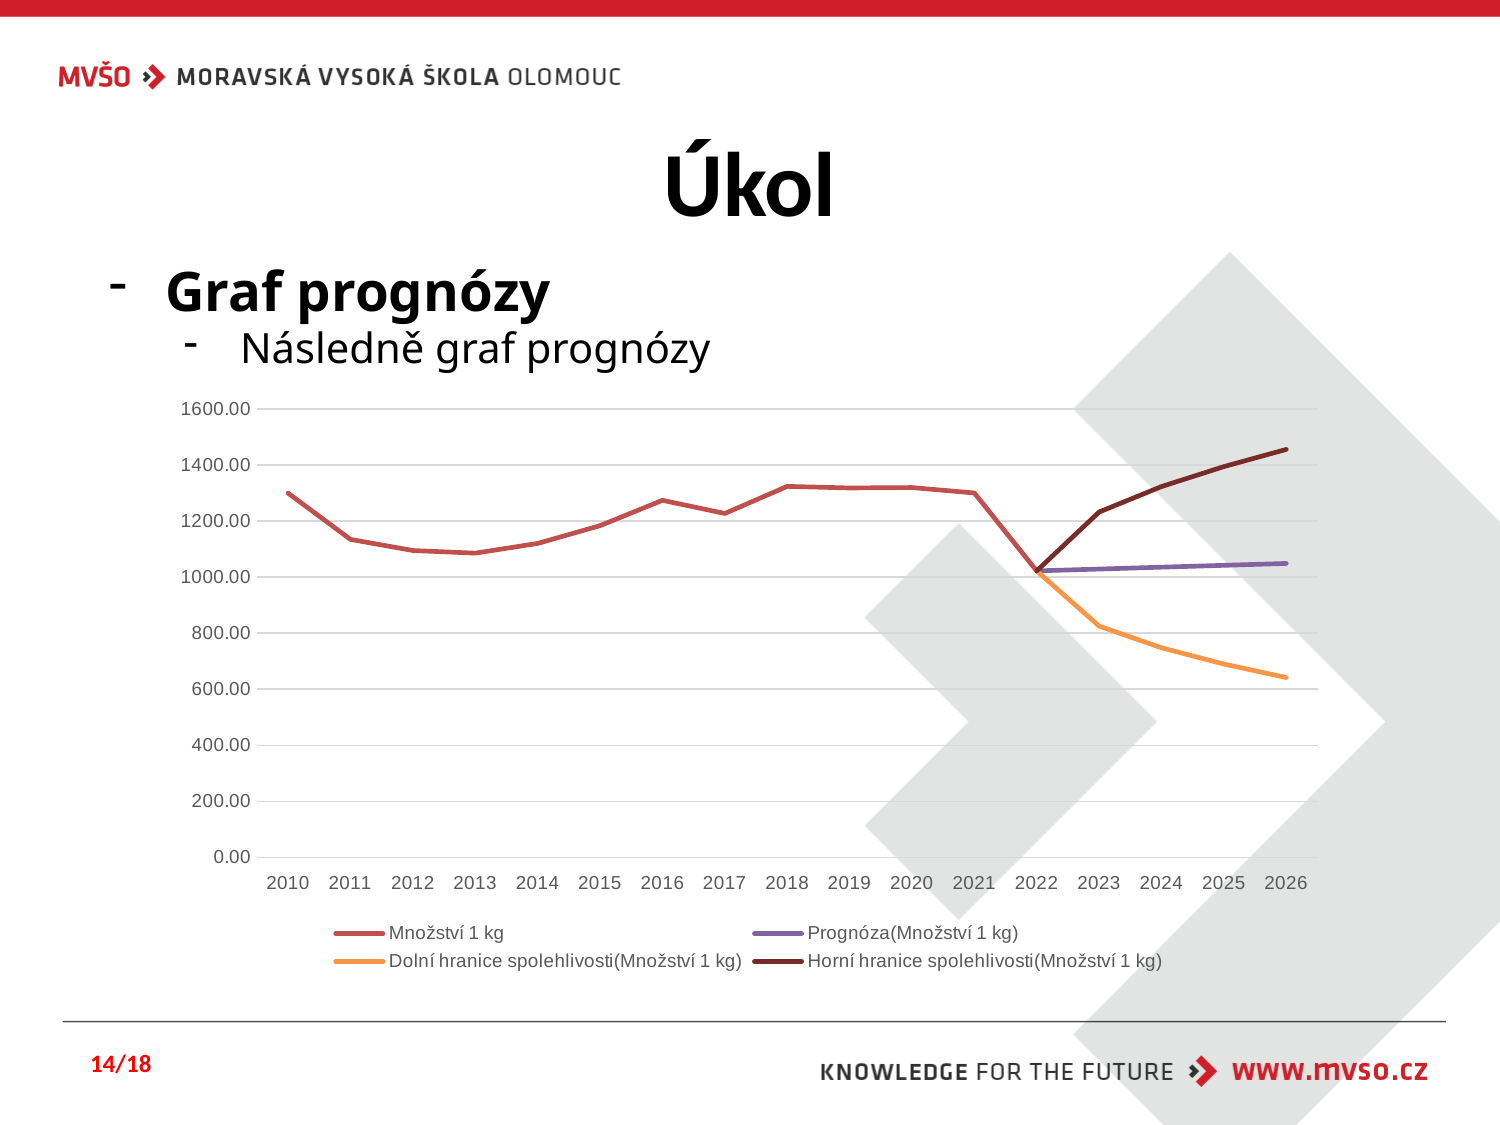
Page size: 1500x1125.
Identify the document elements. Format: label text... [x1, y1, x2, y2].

title Úkol [75, 111, 1425, 248]
list Graf prognózy Následně graf prognózy [75, 248, 1425, 1005]
picture [0, 0, 1500, 1125]
chart [156, 385, 1342, 979]
text_box 14/18 [74, 1040, 213, 1085]
